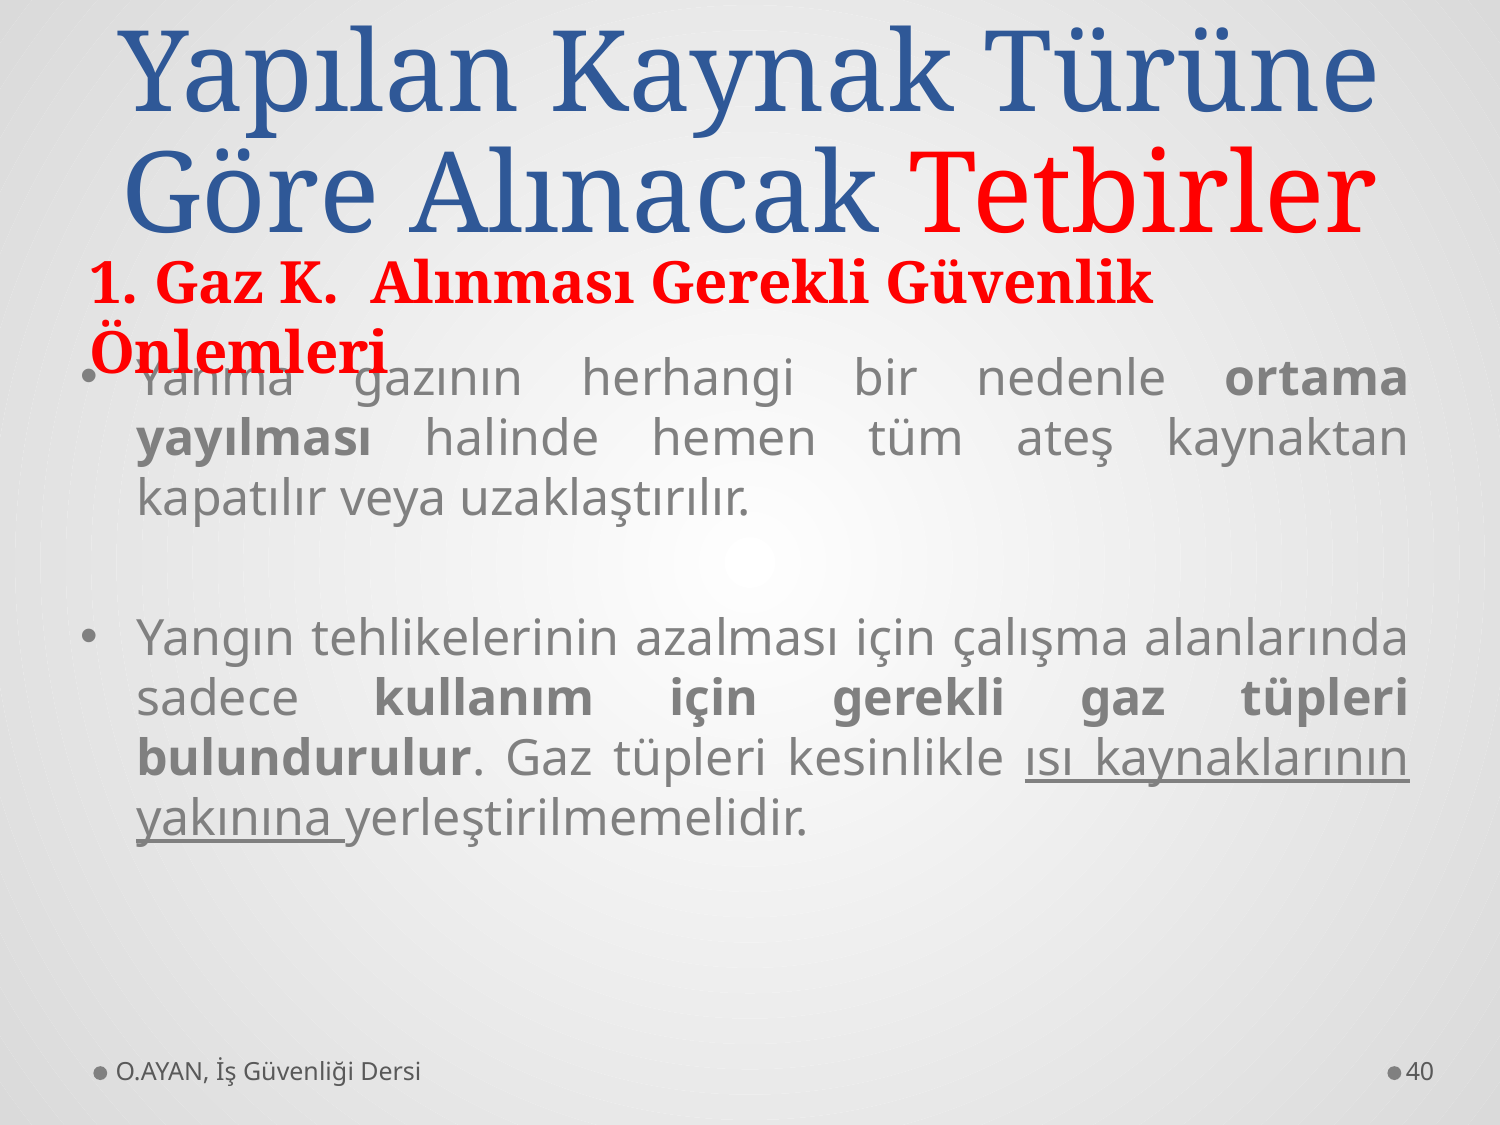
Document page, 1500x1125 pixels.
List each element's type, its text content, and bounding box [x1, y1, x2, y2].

footer O.AYAN, İş Güvenliği Dersi [108, 1042, 576, 1103]
title Yapılan Kaynak Türüne Göre Alınacak Tetbirler [75, 0, 1425, 237]
text_box 1. Gaz K. Alınması Gerekli Güvenlik Önlemleri [74, 237, 1433, 393]
list Yanma gazının herhangi bir nedenle ortama yayılması halinde hemen tüm ateş kaynaktan kapatılır veya uzaklaştırılır. Yangın tehlikelerinin azalması için çalışma alanlarında sadece kullanım için gerekli gaz tüpleri bulundurulur. Gaz tüpleri kesinlikle ısı kaynaklarının yakınına yerleştirilmemelidir. [64, 338, 1425, 1005]
slide_number 40 [1401, 1042, 1494, 1103]
